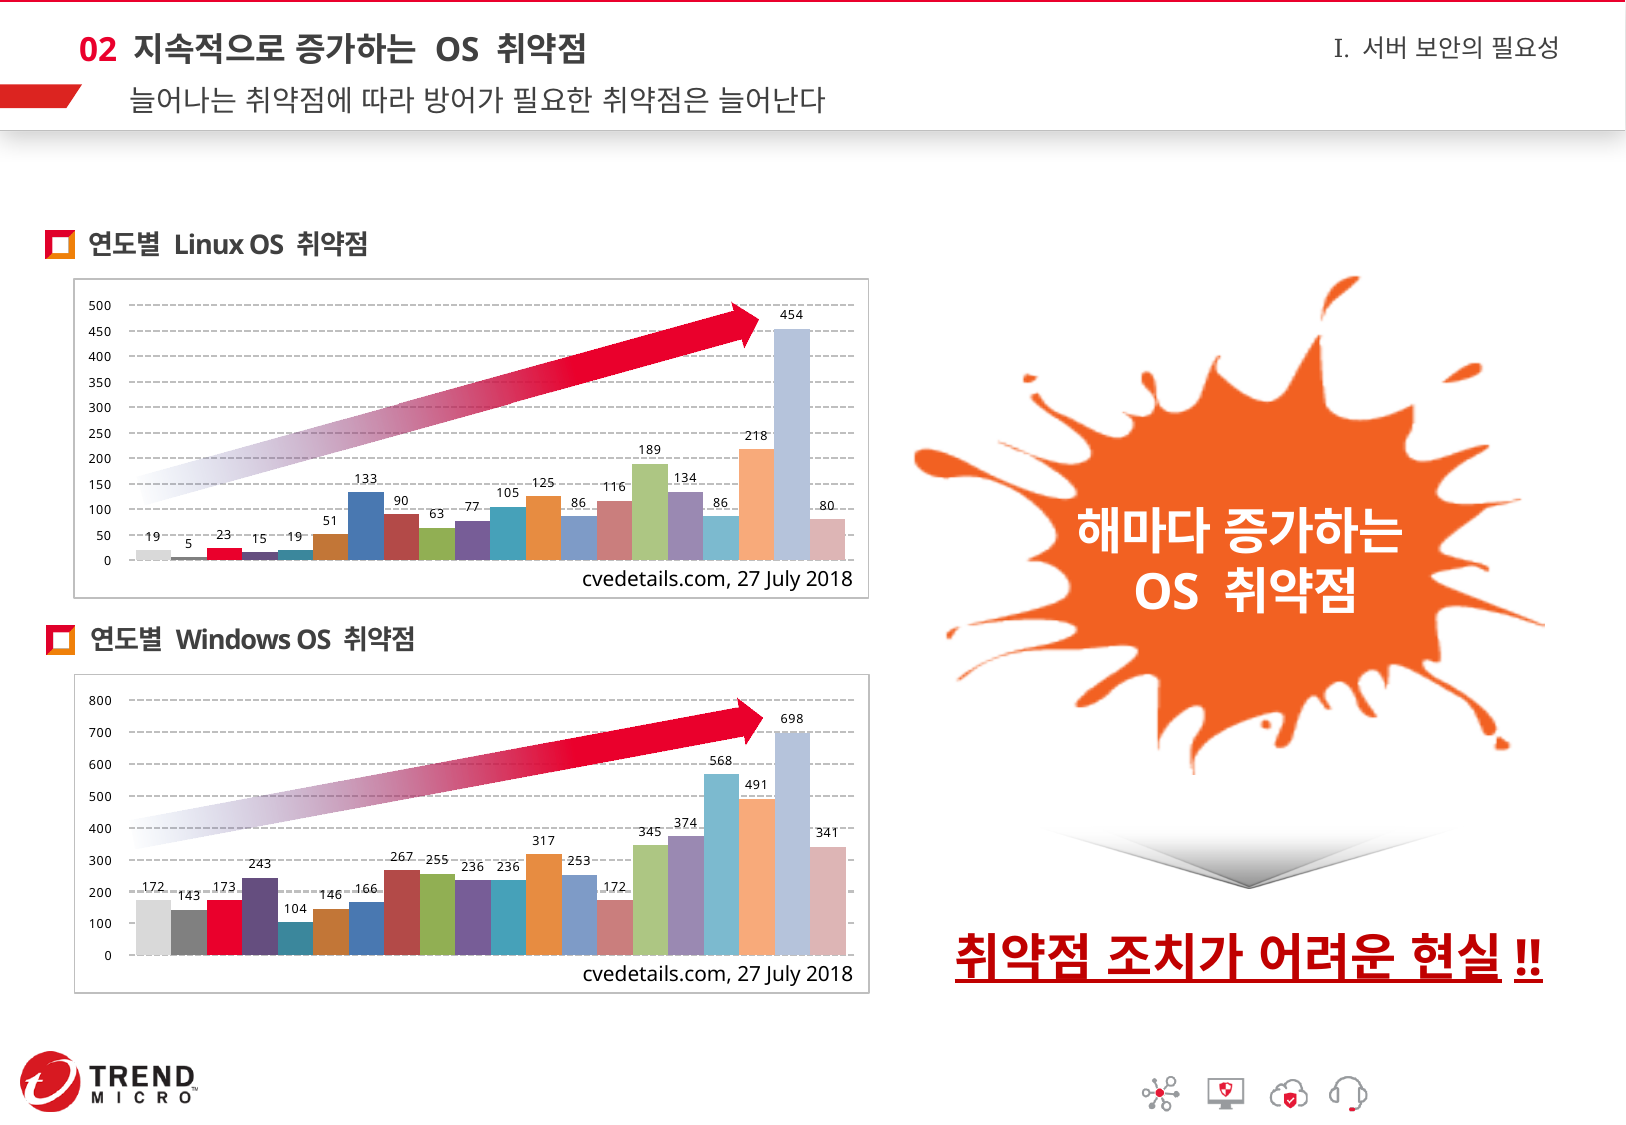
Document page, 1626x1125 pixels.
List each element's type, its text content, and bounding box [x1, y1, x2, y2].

text_box 02 지속적으로 증가하는 OS 취약점 늘어나는 취약점에 따라 방어가 필요한 취약점은 늘어난다 [64, 10, 842, 126]
text_box 취약점 조치가 어려운 현실!! [939, 917, 1211, 993]
text_box Ⅰ. 서버 보안의 필요성 [1318, 4, 1576, 70]
picture [1328, 1075, 1368, 1114]
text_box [46, 614, 871, 994]
picture [20, 1051, 198, 1112]
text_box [45, 219, 871, 599]
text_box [912, 274, 1546, 776]
picture [1026, 632, 1472, 1111]
picture [1139, 1075, 1182, 1114]
text_box 취약점 조치가 어려운 현실!! [1286, 917, 1558, 993]
